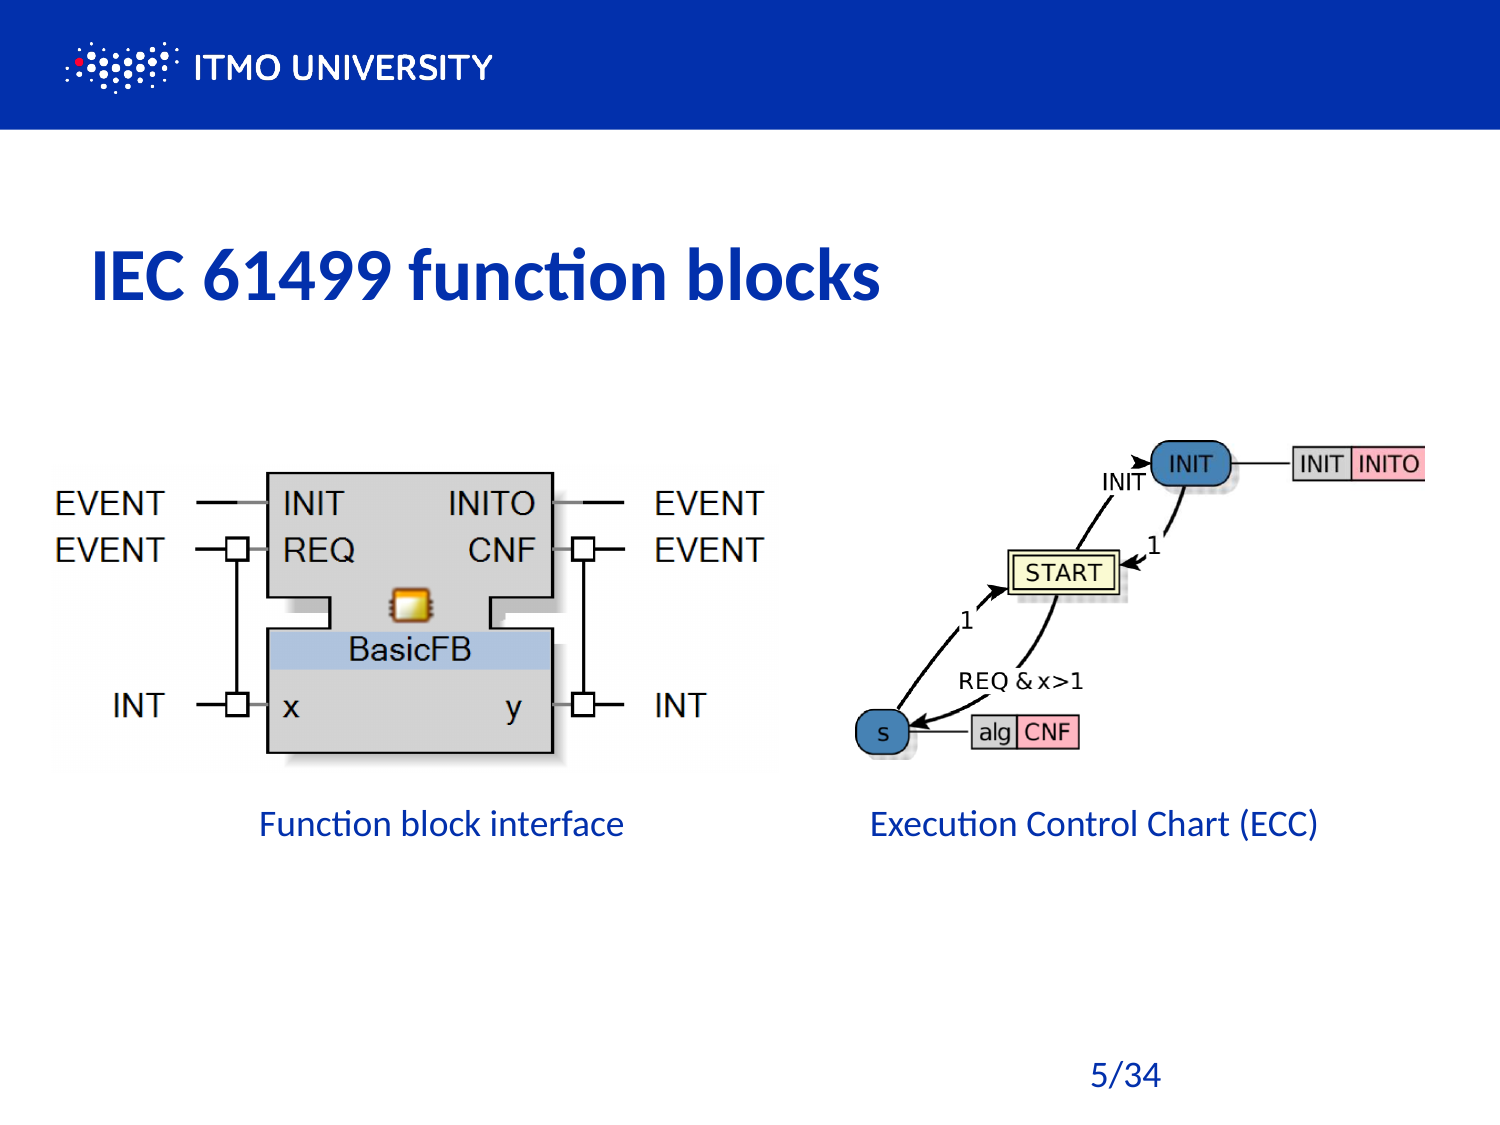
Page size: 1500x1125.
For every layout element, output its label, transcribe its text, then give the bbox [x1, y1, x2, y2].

picture [50, 464, 779, 774]
text_box Function block interface [244, 791, 779, 852]
title IEC 61499 function blocks [75, 202, 1425, 339]
picture [0, 0, 545, 140]
text_box Execution Control Chart (ECC) [854, 791, 1389, 852]
picture [854, 440, 1426, 760]
slide_number 5/34 [1074, 1042, 1425, 1103]
